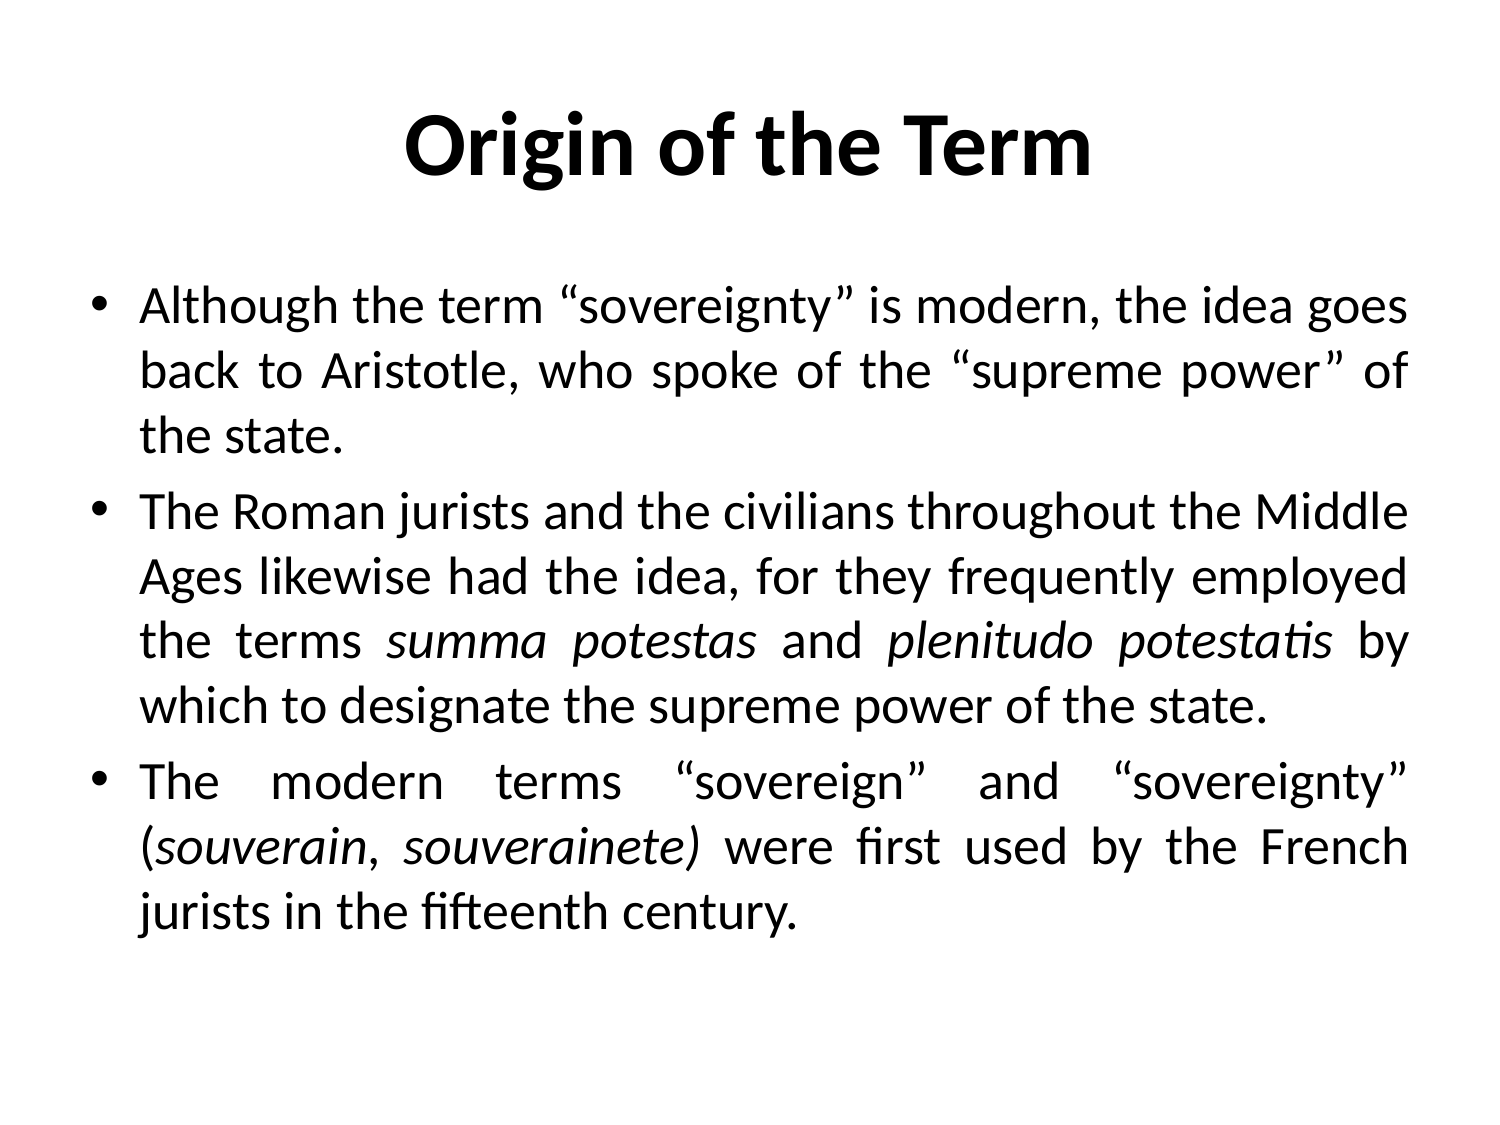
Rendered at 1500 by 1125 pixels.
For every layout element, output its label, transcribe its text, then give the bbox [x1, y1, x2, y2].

list Although the term “sovereignty” is modern, the idea goes back to Aristotle, who spoke of the “supreme power” of the state. The Roman jurists and the civilians throughout the Middle Ages likewise had the idea, for they frequently employed the terms summa potestas and plenitudo potestatis by which to designate the supreme power of the state. The modern terms “sovereign” and “sovereignty” (souverain, souverainete) were first used by the French jurists in the fifteenth century. [75, 262, 1425, 1005]
title Origin of the Term [75, 45, 1425, 233]
